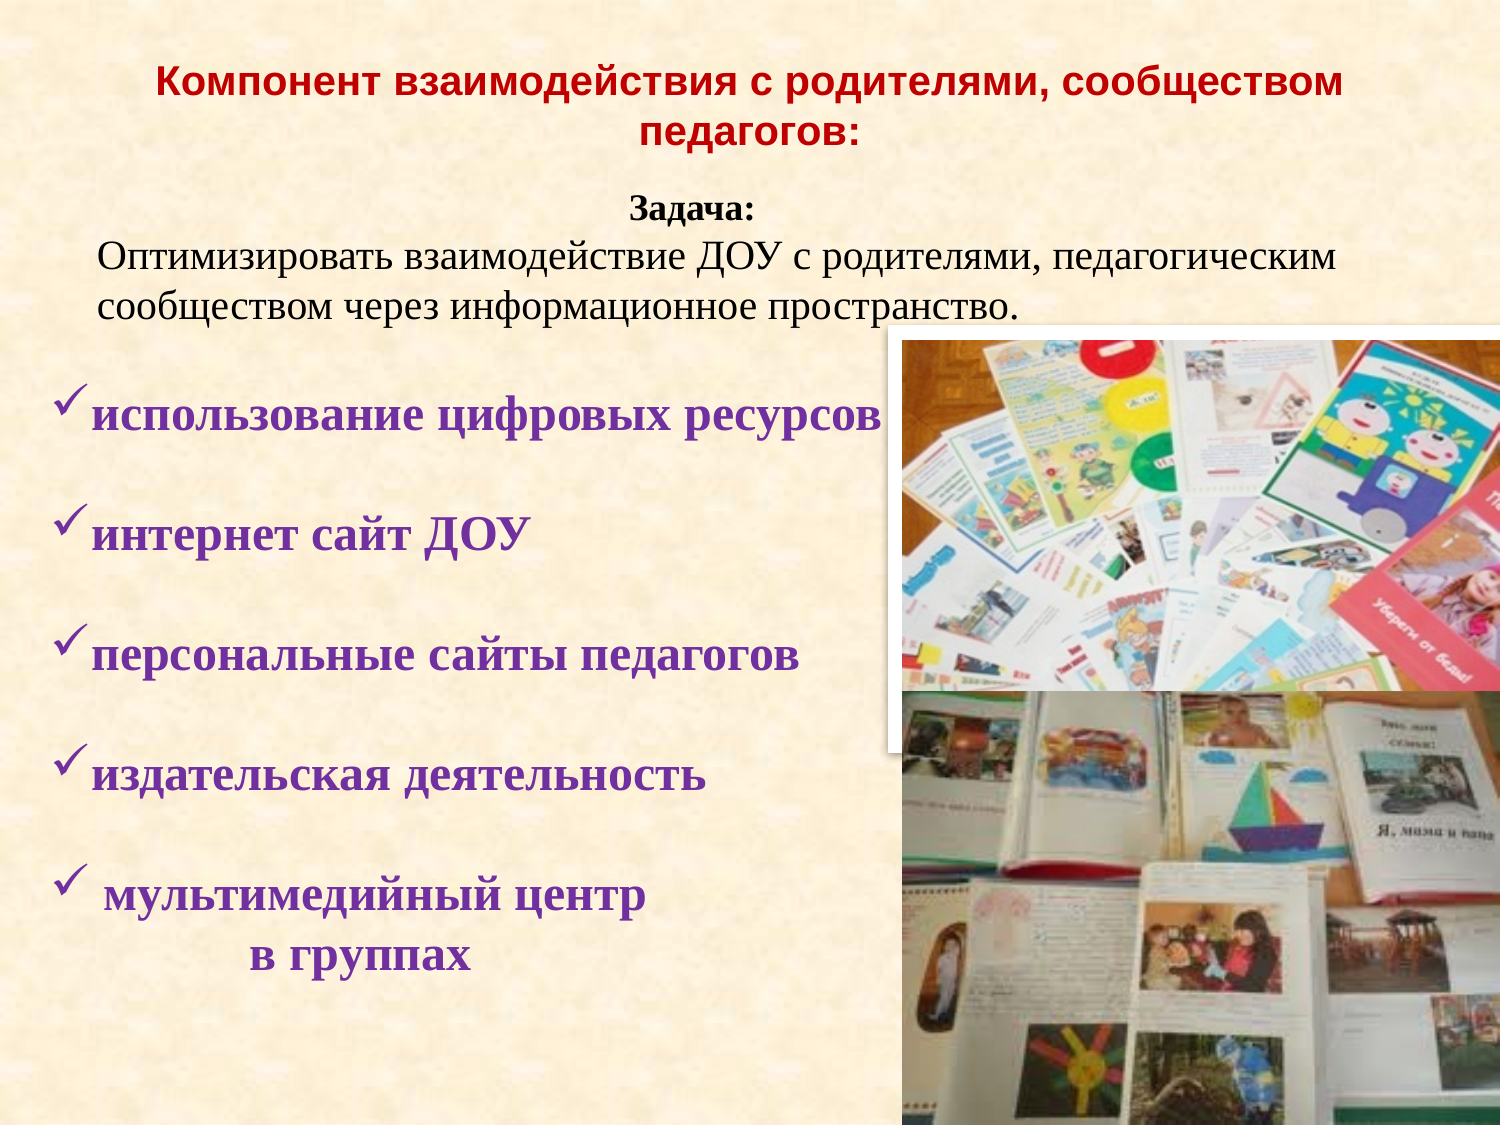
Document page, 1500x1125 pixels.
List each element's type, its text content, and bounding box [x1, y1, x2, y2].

title Компонент взаимодействия с родителями, сообществом педагогов: [74, 44, 1426, 153]
text_box Задача: Оптимизировать взаимодействие ДОУ с родителями, педагогическим сообществом через информационное пространство. [82, 175, 1454, 292]
picture [902, 339, 1500, 1125]
text_box использование цифровых ресурсов интернет сайт ДОУ персональные сайты педагогов издательская деятельность мультимедийный центр в группах [35, 292, 1477, 1125]
picture [0, 0, 1500, 1125]
